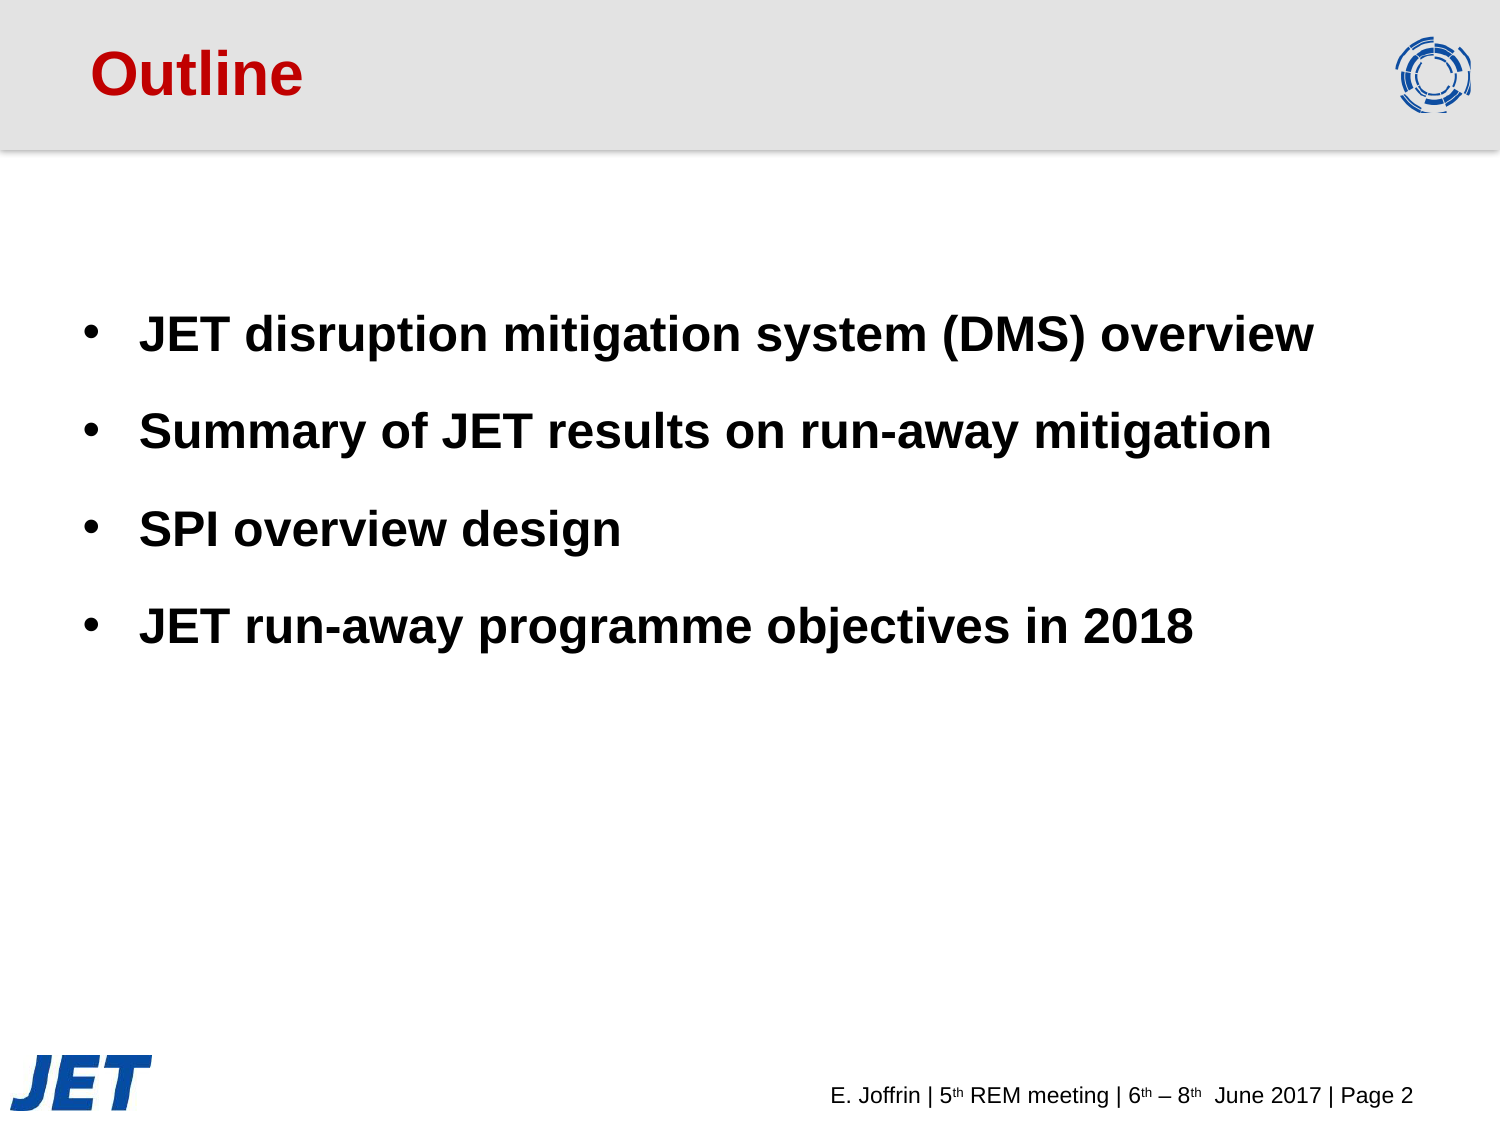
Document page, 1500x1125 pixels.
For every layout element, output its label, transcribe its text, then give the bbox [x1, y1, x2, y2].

picture [10, 1055, 152, 1111]
list JET disruption mitigation system (DMS) overview Summary of JET results on run-away mitigation SPI overview design JET run-away programme objectives in 2018 [64, 196, 1459, 1000]
title Outline [75, 37, 1313, 113]
